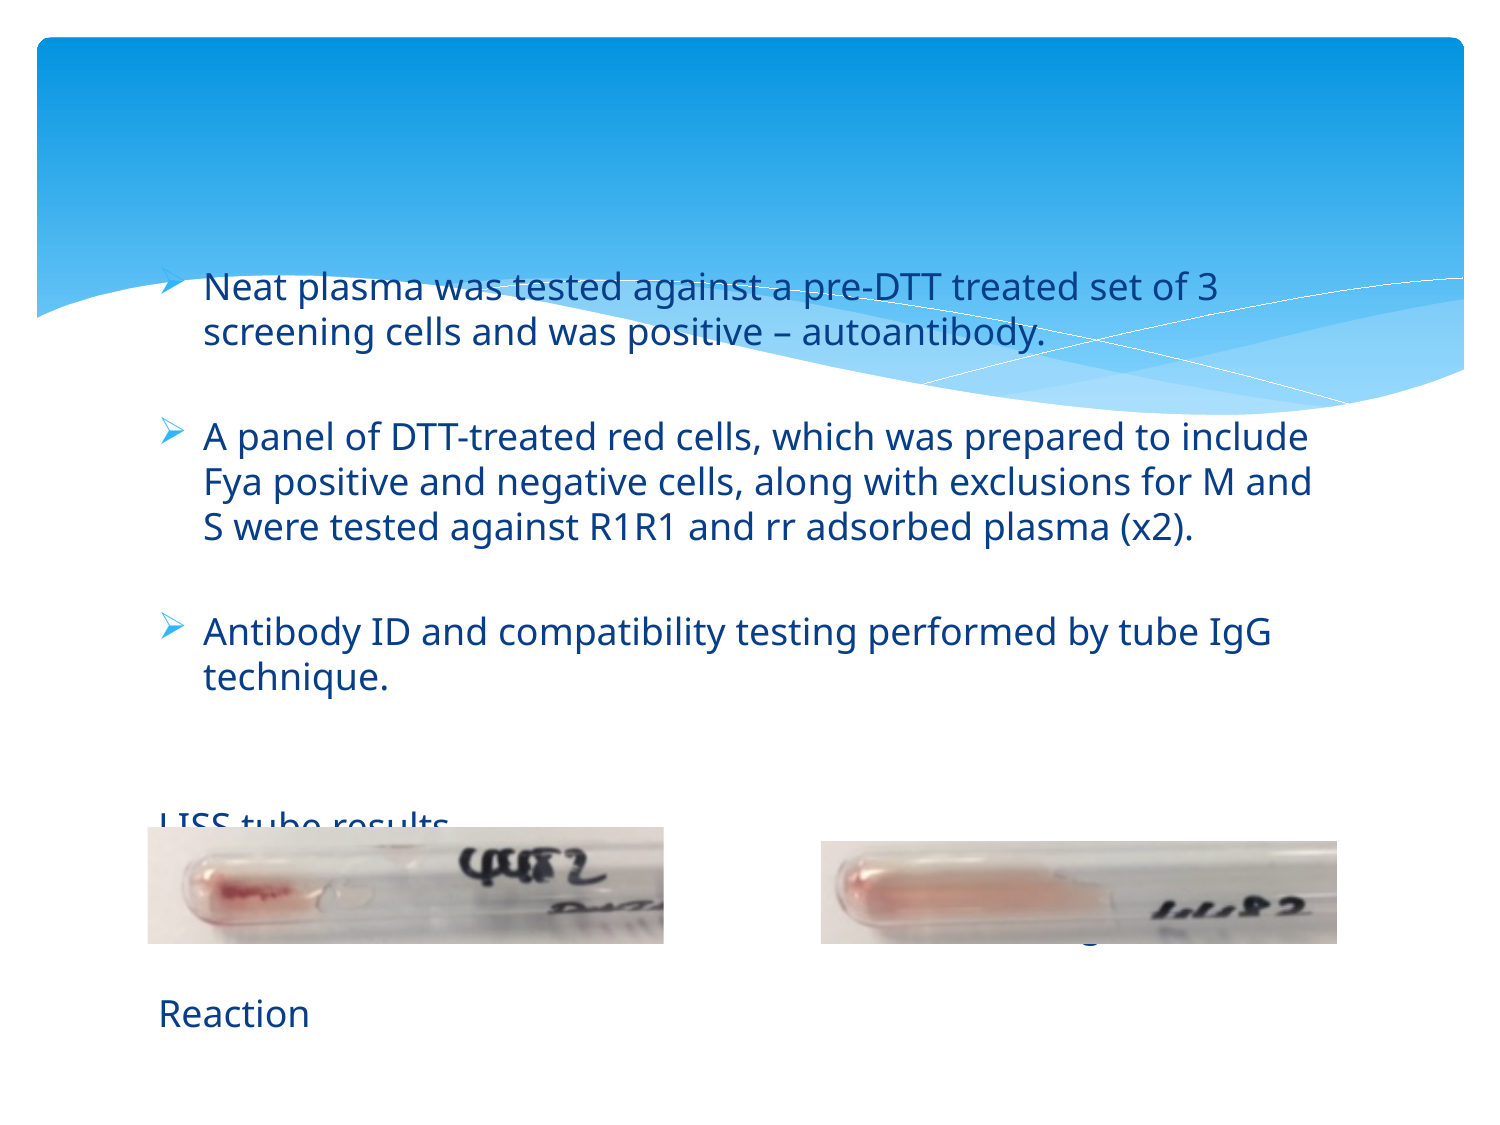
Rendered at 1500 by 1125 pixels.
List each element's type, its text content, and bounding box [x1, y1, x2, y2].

list Neat plasma was tested against a pre-DTT treated set of 3 screening cells and was positive – autoantibody. A panel of DTT-treated red cells, which was prepared to include Fya positive and negative cells, along with exclusions for M and S were tested against R1R1 and rr adsorbed plasma (x2). Antibody ID and compatibility testing performed by tube IgG technique. LISS tube results Positive reaction Negative Reaction [143, 255, 1359, 1071]
picture [147, 827, 664, 945]
picture [820, 840, 1338, 945]
